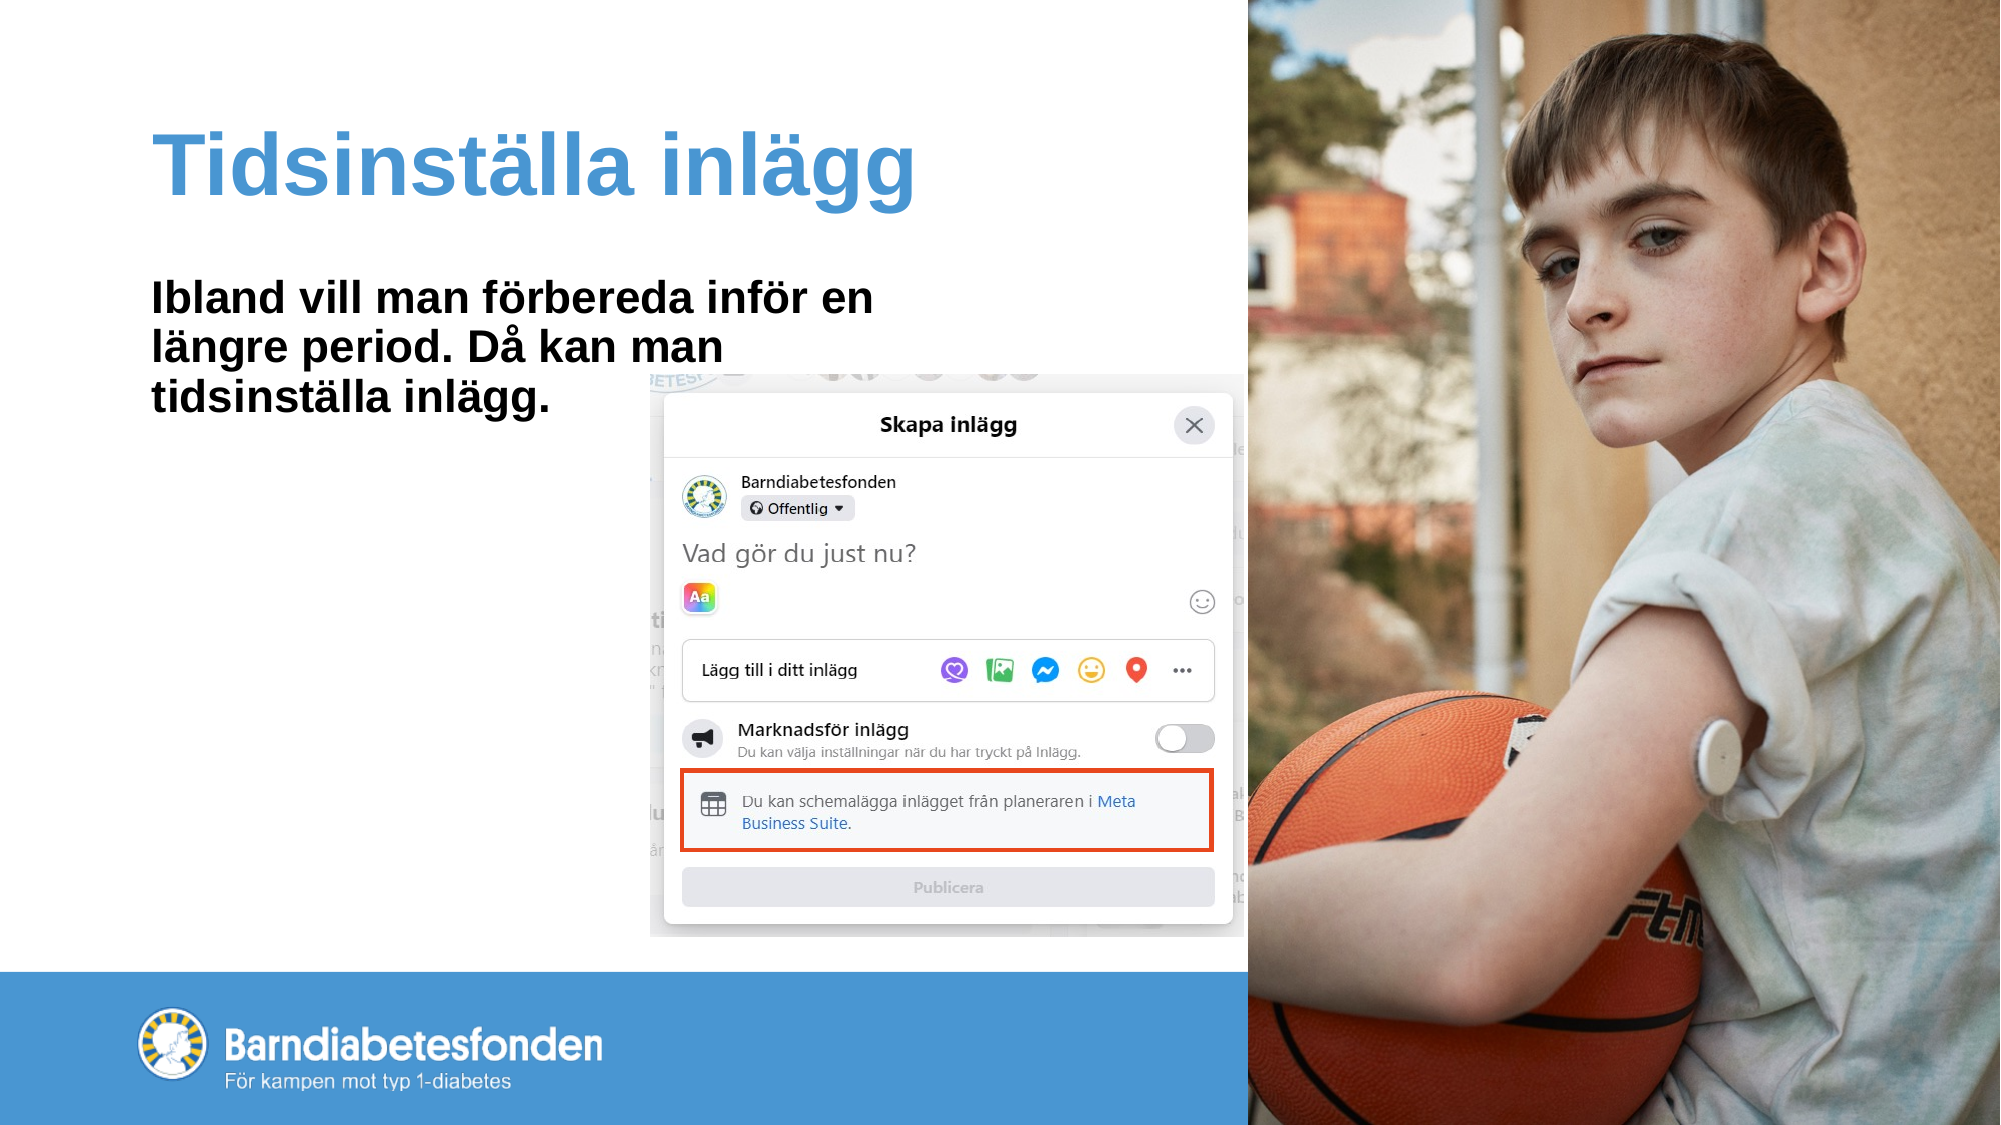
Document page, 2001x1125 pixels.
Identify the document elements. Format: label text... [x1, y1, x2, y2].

text_box Ibland vill man förbereda inför en längre period. Då kan man tidsinställa inlägg. [137, 266, 951, 891]
picture [1248, 0, 2000, 1125]
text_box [650, 374, 1244, 938]
picture [137, 1006, 602, 1091]
text_box [0, 971, 1248, 1125]
title Tidsinställa inlägg [137, 111, 1122, 330]
